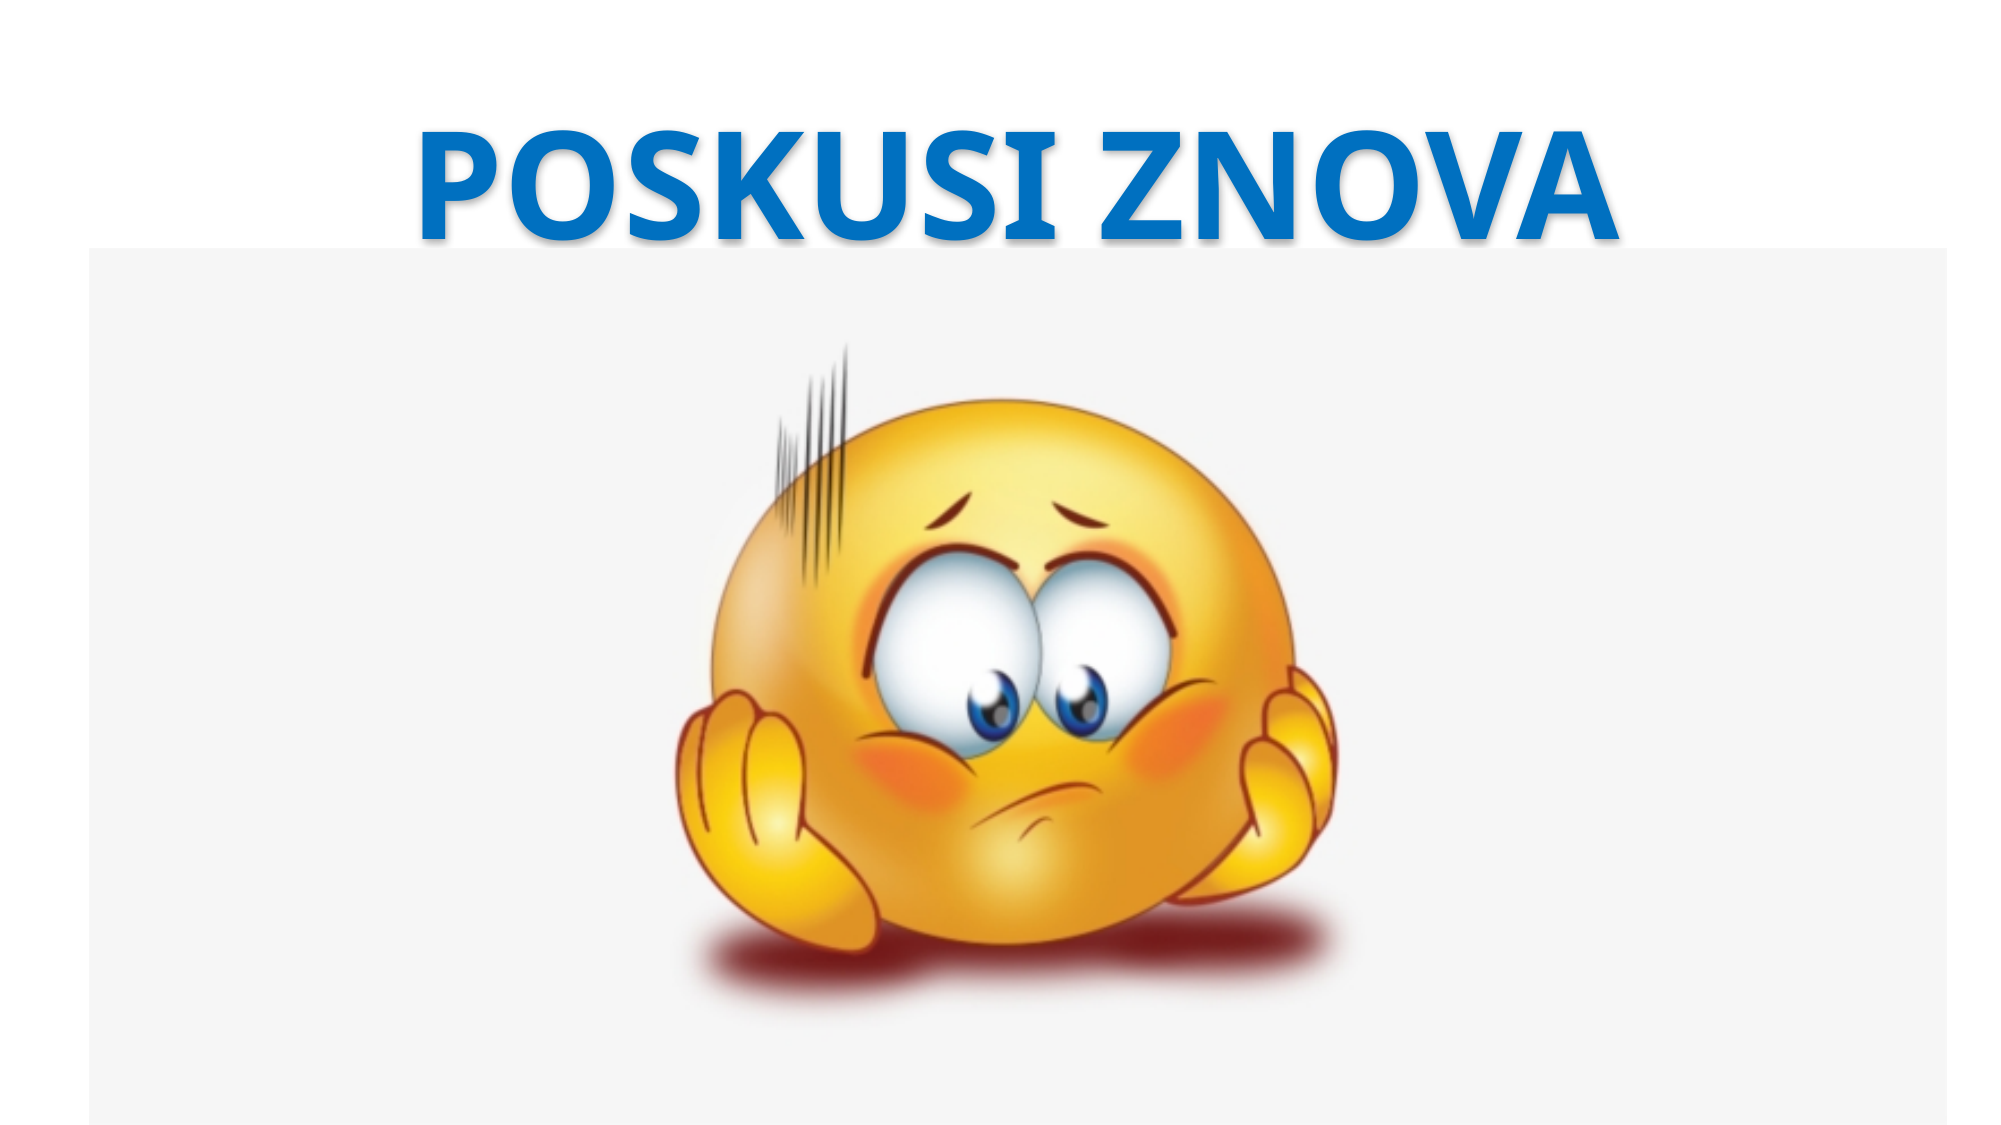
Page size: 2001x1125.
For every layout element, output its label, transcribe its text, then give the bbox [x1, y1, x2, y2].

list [89, 248, 1947, 1125]
title POSKUSI ZNOVA [152, 82, 1878, 248]
